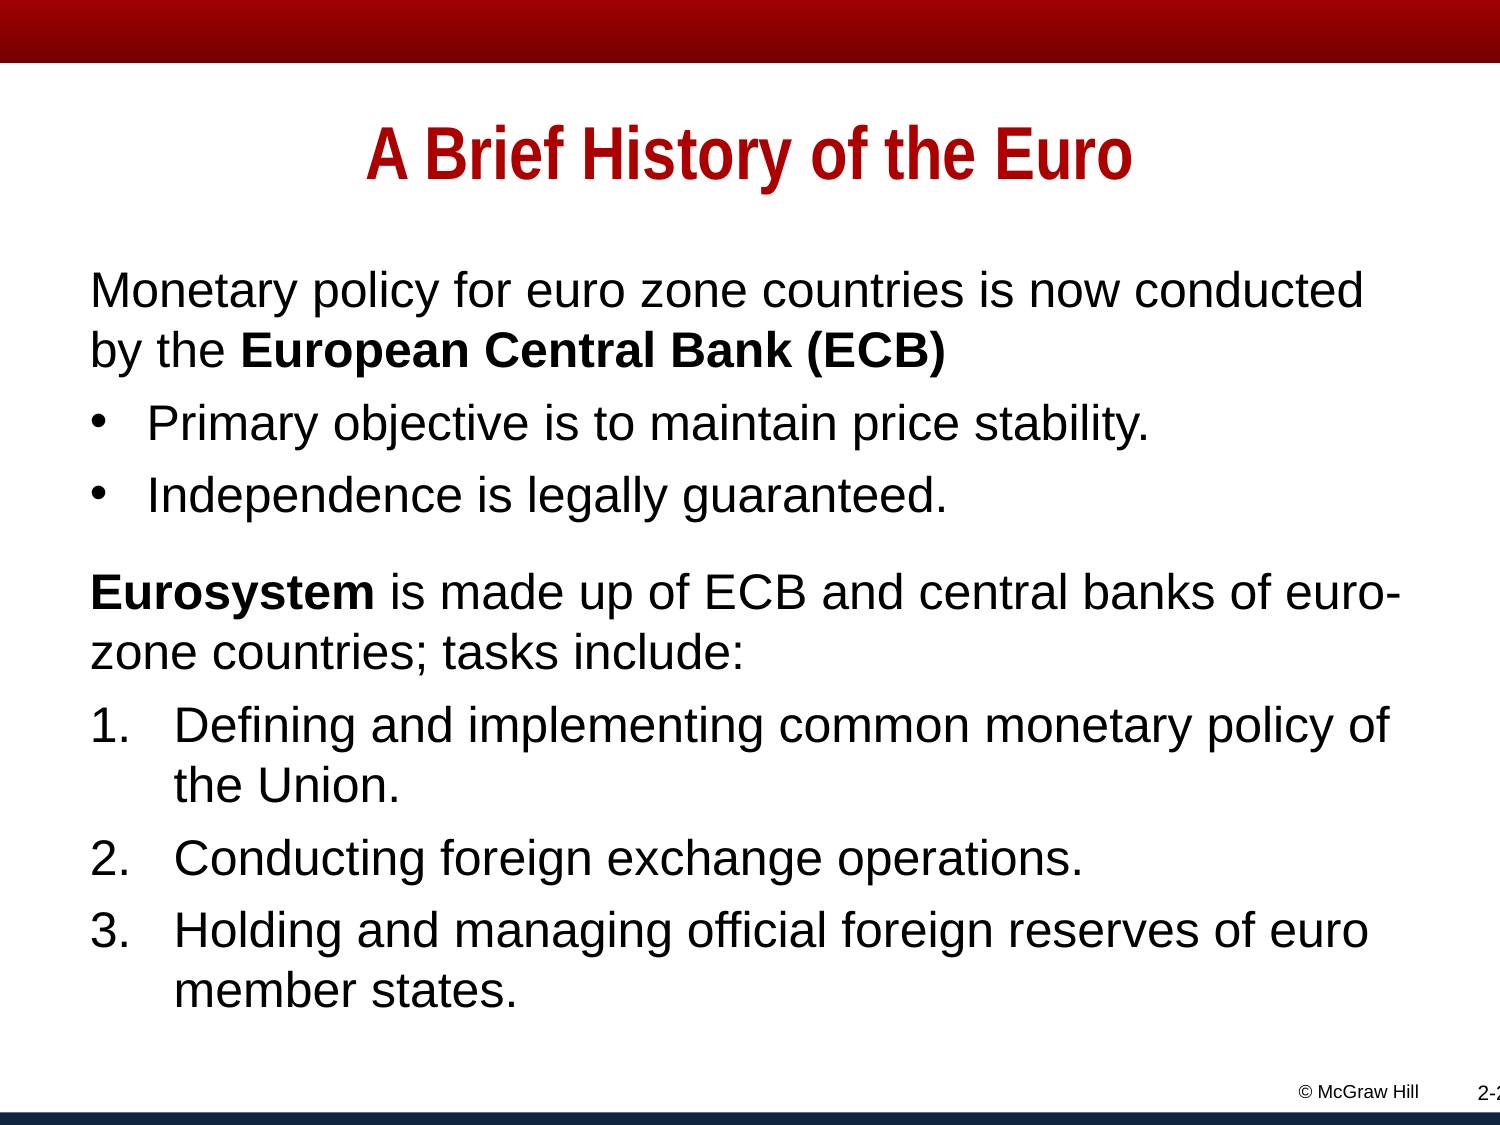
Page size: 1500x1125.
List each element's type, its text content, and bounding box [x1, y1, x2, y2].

list Monetary policy for euro zone countries is now conducted by the European Central Bank (E C B) Primary objective is to maintain price stability. Independence is legally guaranteed. Eurosystem is made up of E C B and central banks of euro-zone countries; tasks include: Defining and implementing common monetary policy of the Union. Conducting foreign exchange operations. Holding and managing official foreign reserves of euro member states. [75, 249, 1440, 1050]
title A Brief History of the Euro [75, 75, 1425, 225]
